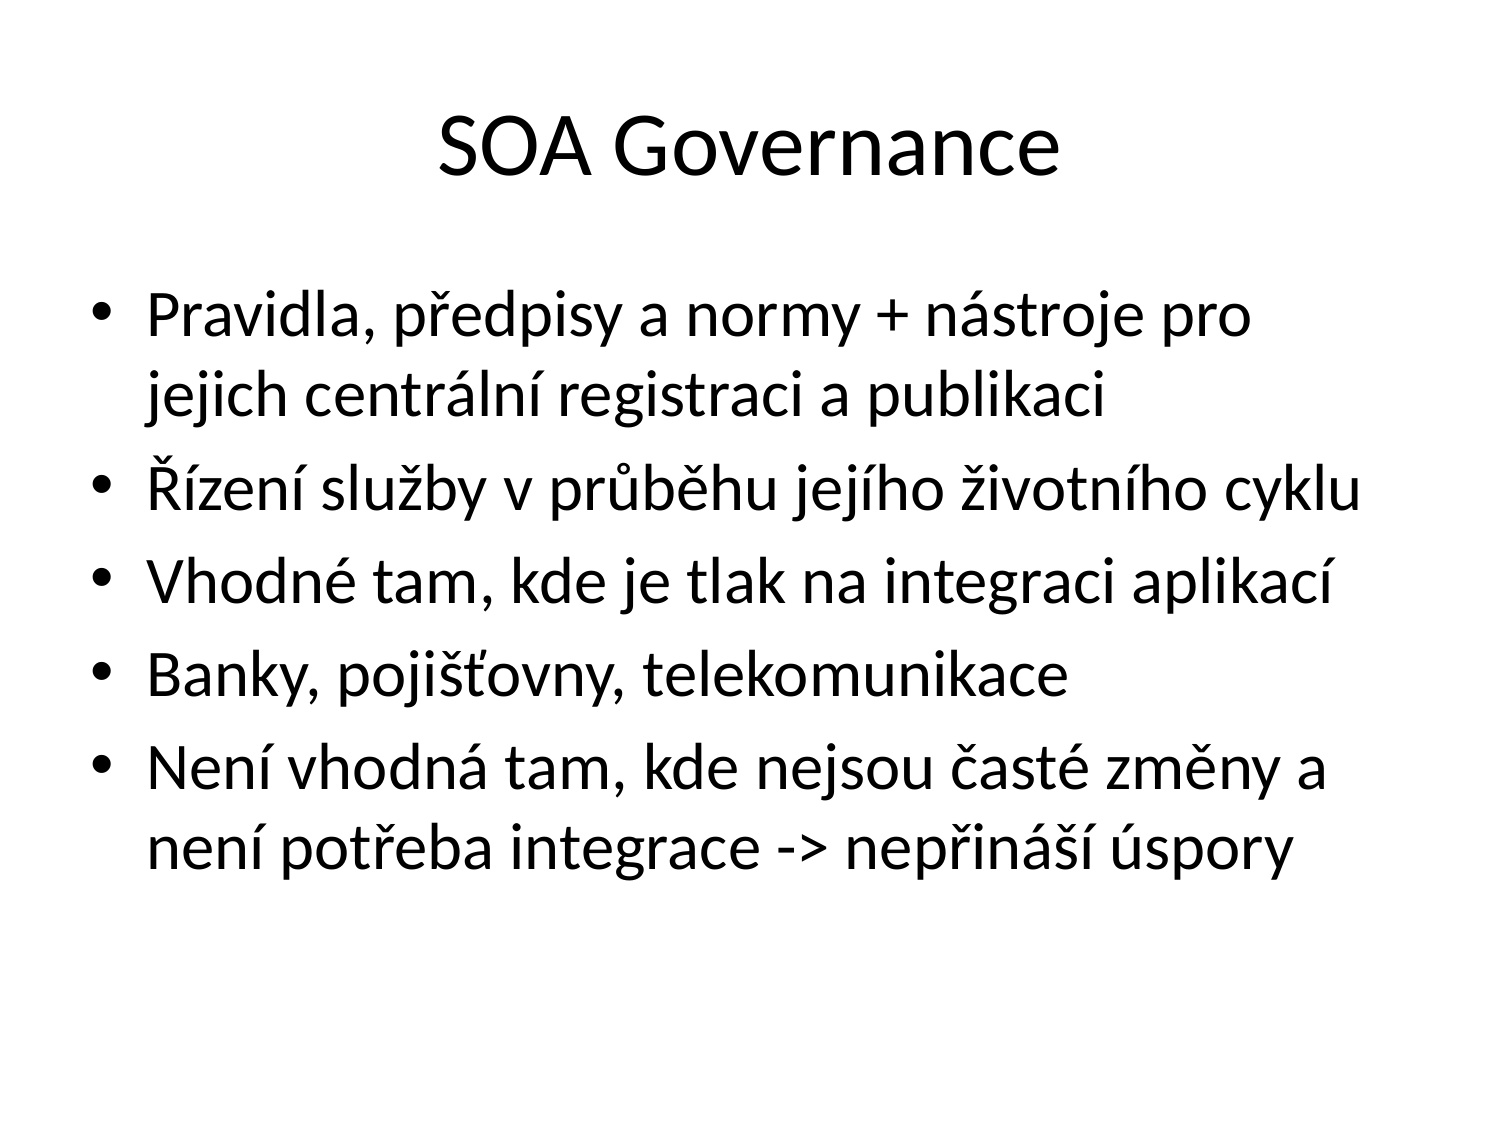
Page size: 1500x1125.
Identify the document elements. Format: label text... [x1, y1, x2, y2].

list Pravidla, předpisy a normy + nástroje pro jejich centrální registraci a publikaci Řízení služby v průběhu jejího životního cyklu Vhodné tam, kde je tlak na integraci aplikací Banky, pojišťovny, telekomunikace Není vhodná tam, kde nejsou časté změny a není potřeba integrace -> nepřináší úspory [75, 262, 1425, 1005]
title SOA Governance [75, 45, 1425, 233]
